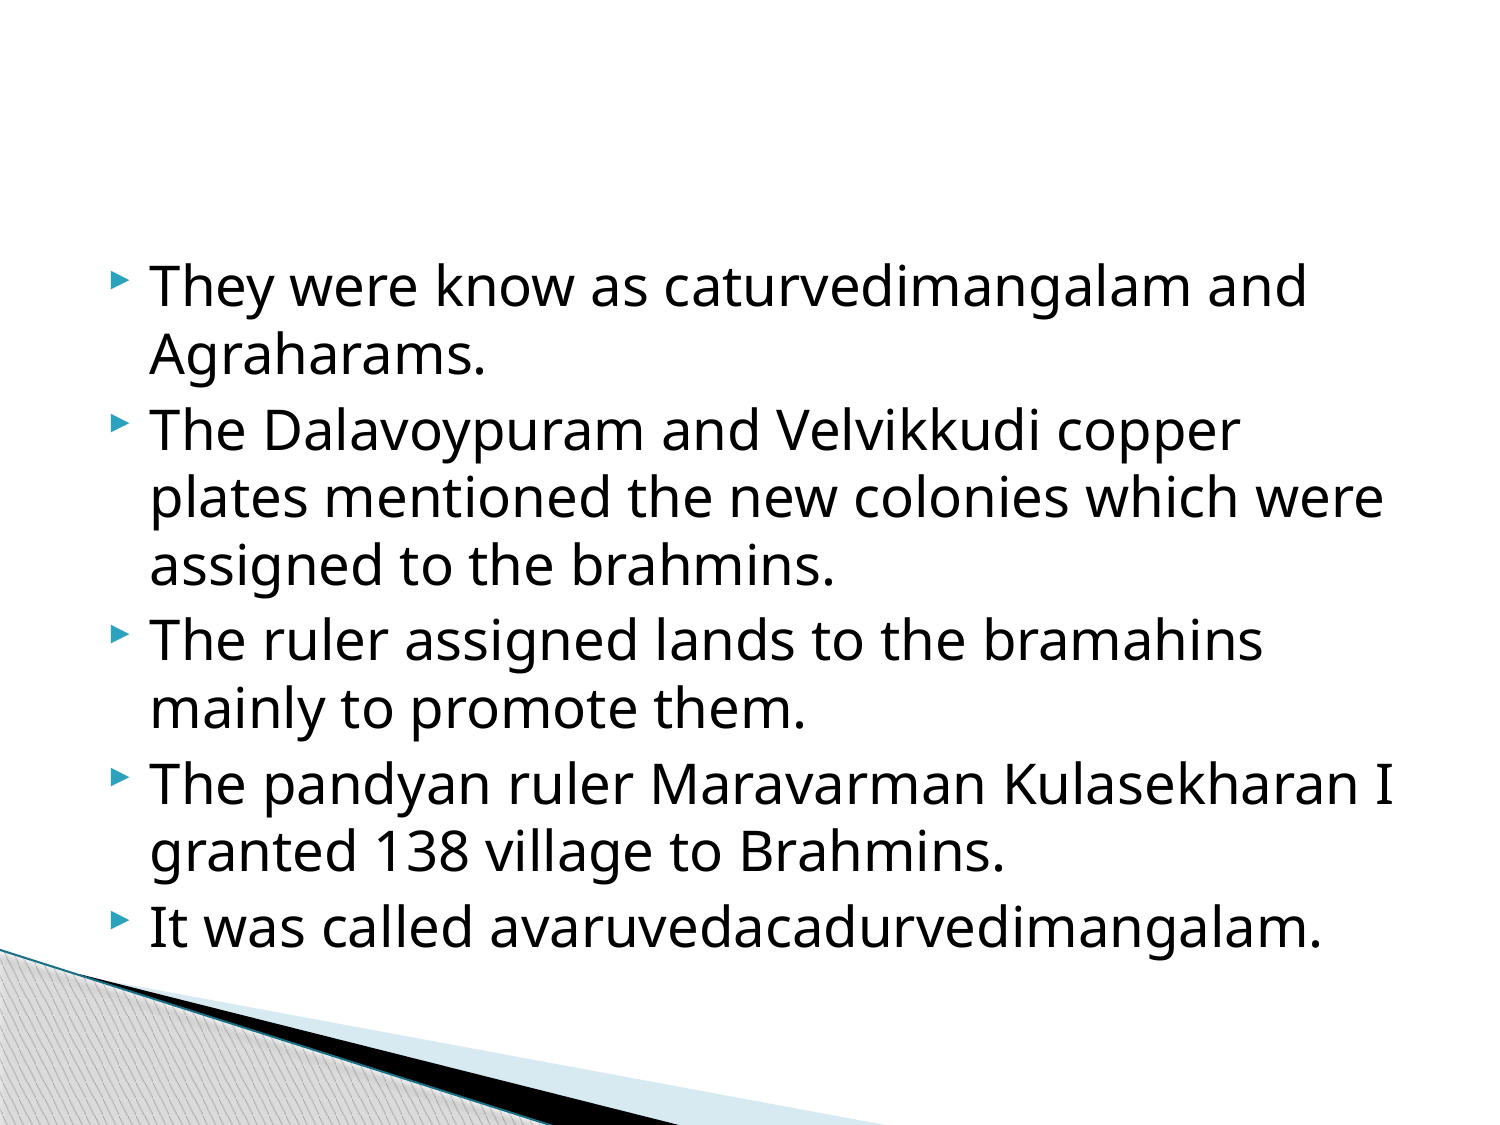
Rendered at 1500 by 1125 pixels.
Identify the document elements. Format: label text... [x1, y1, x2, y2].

list They were know as caturvedimangalam and Agraharams. The Dalavoypuram and Velvikkudi copper plates mentioned the new colonies which were assigned to the brahmins. The ruler assigned lands to the bramahins mainly to promote them. The pandyan ruler Maravarman Kulasekharan I granted 138 village to Brahmins. It was called avaruvedacadurvedimangalam. [75, 243, 1425, 986]
